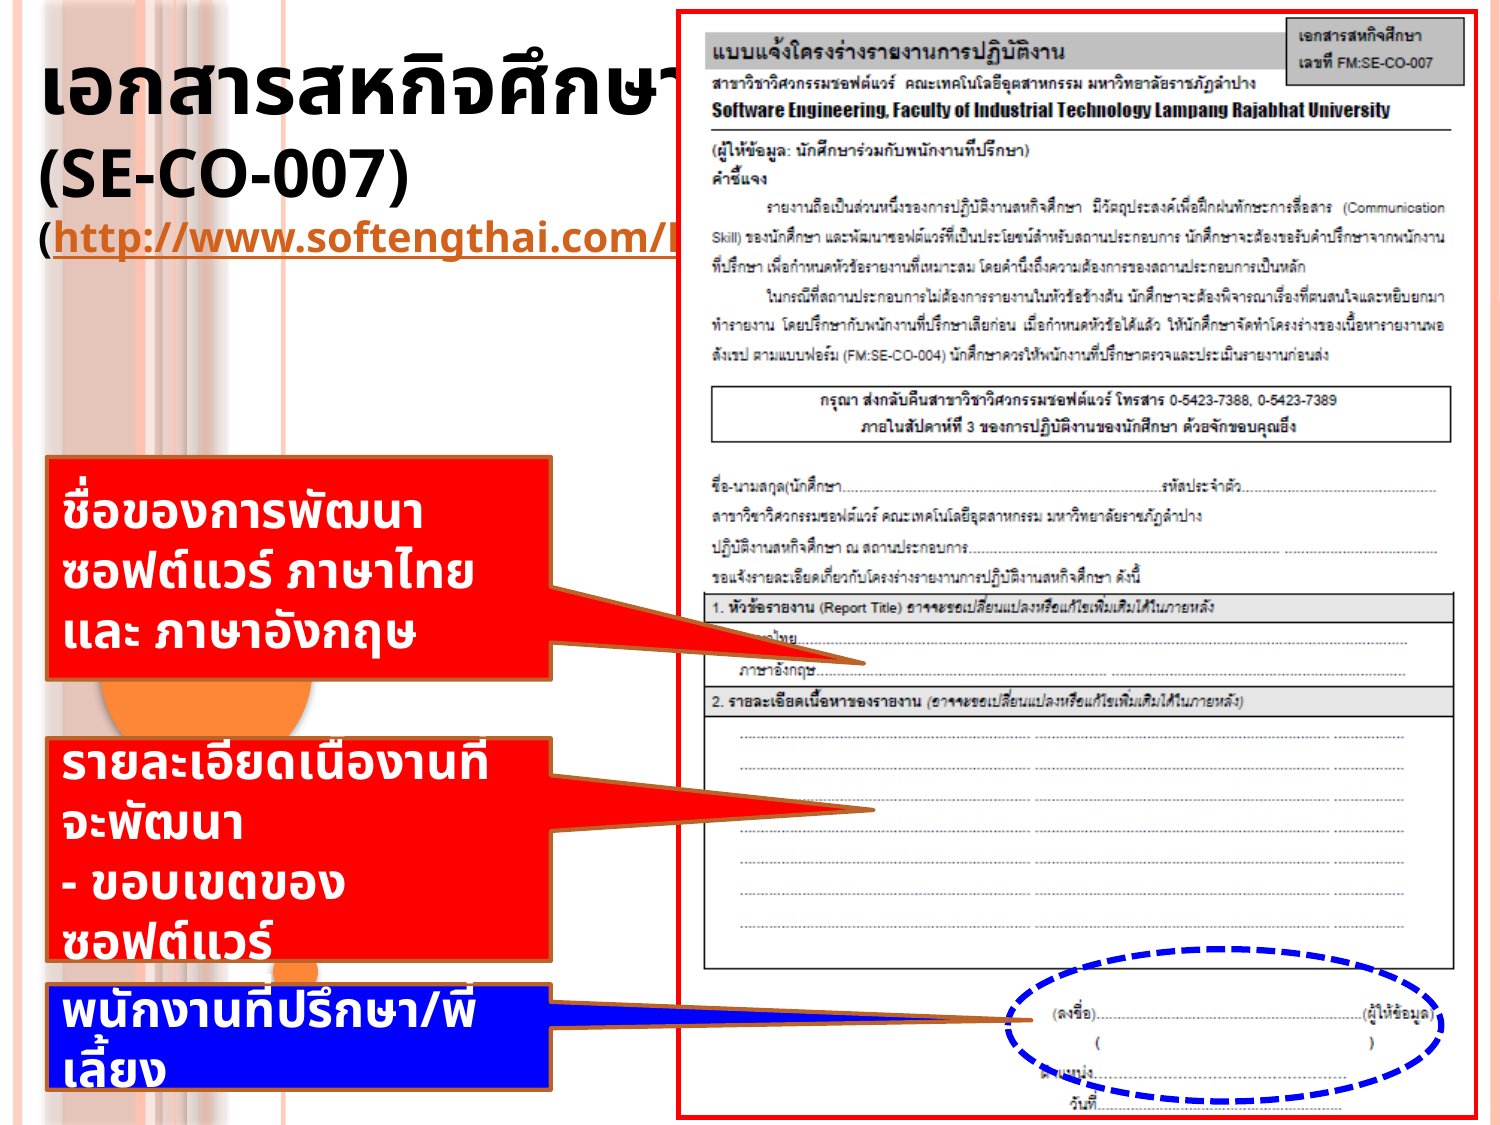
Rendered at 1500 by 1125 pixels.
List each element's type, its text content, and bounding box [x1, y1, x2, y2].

text_box พนักงานที่ปรึกษา/พี่เลี้ยง [44, 982, 674, 1092]
text_box ชื่อของการพัฒนาซอฟต์แวร์ ภาษาไทย และ ภาษาอังกฤษ [44, 454, 674, 682]
text_box เอกสารสหกิจศึกษา (SE-CO-007) (http://www.softengthai.com/Download.html) [23, 23, 674, 276]
picture [680, 13, 1475, 1116]
text_box รายละเอียดเนื้องานที่จะพัฒนา - ขอบเขตของซอฟต์แวร์ [44, 736, 674, 963]
